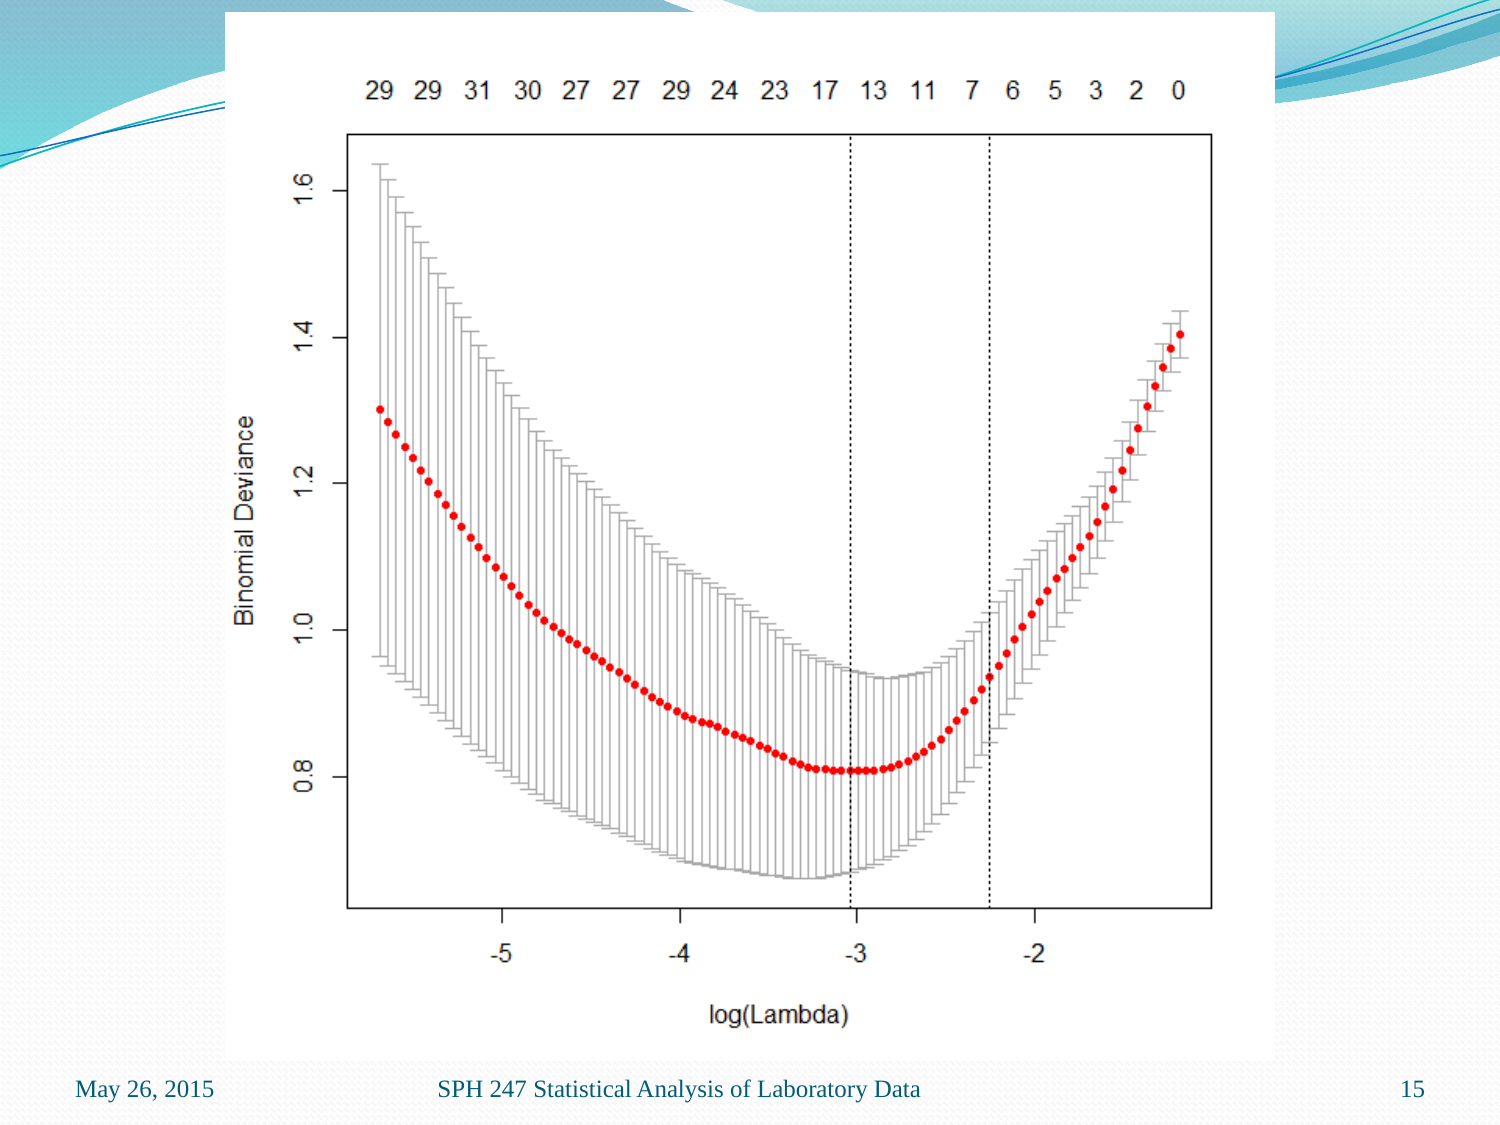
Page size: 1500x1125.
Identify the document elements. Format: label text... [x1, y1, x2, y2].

footer SPH 247 Statistical Analysis of Laboratory Data [437, 1074, 988, 1103]
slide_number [75, 1042, 425, 1103]
slide_number 15 [1299, 1042, 1425, 1103]
picture [224, 12, 1276, 1062]
